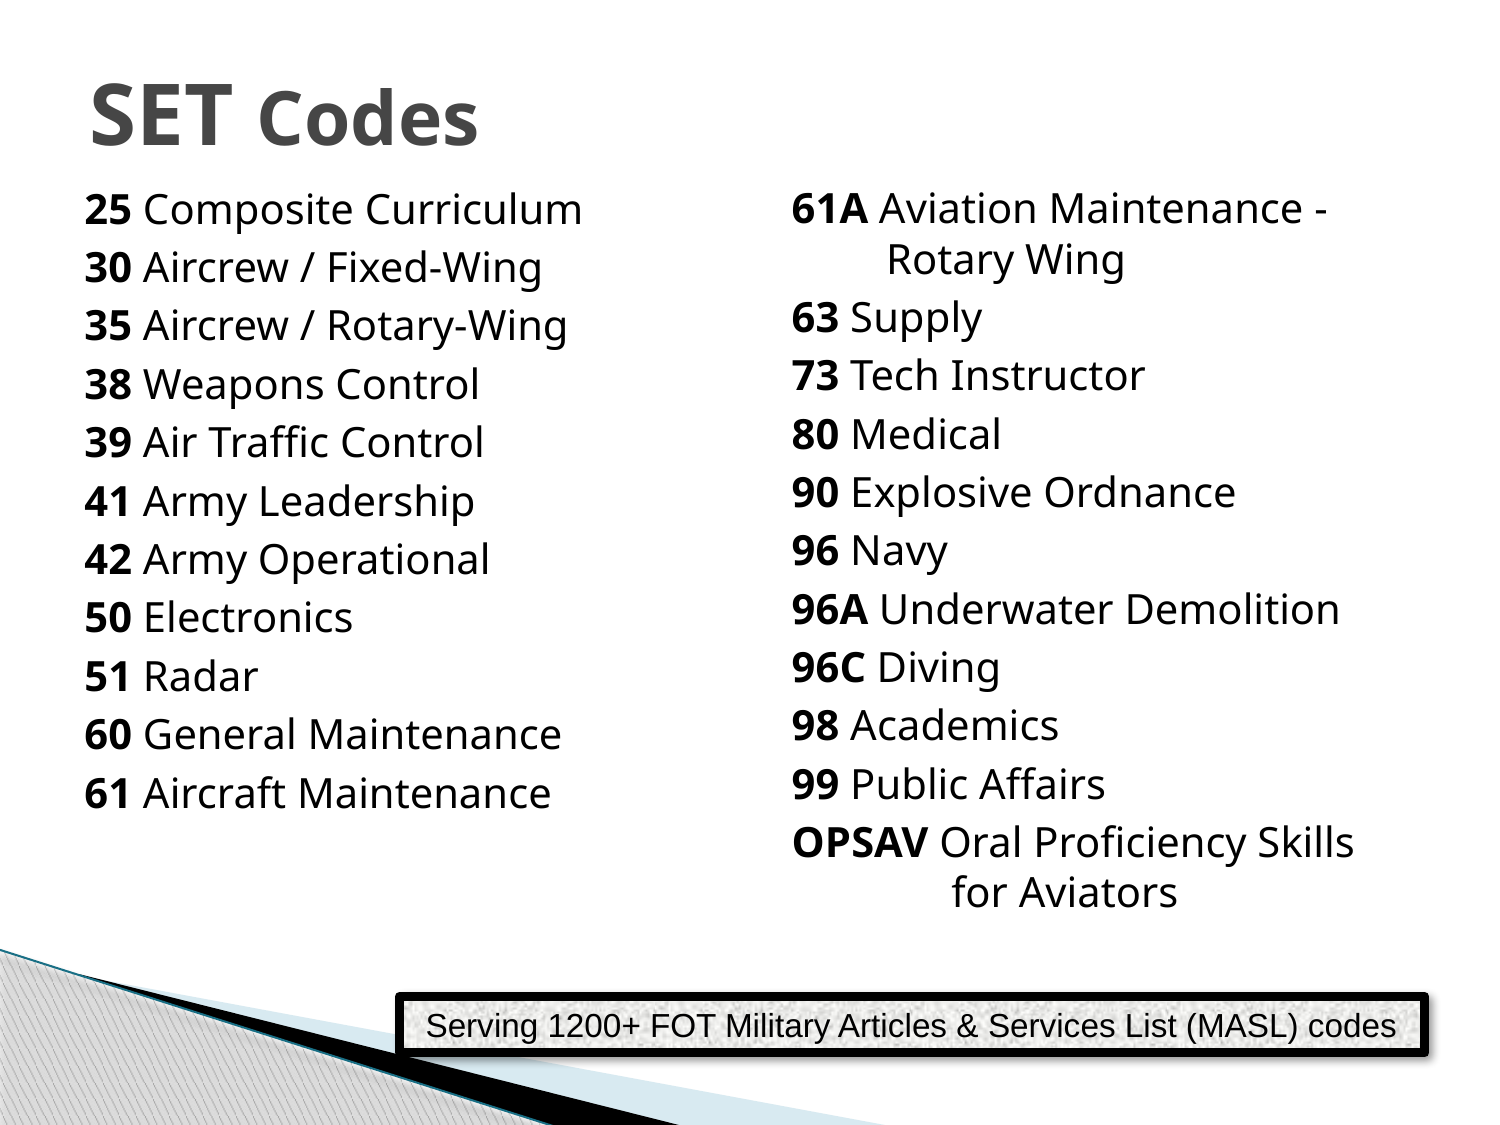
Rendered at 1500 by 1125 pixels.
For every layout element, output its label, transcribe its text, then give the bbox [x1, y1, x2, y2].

title SET Codes [75, 45, 1425, 178]
text_box Serving 1200+ FOT Military Articles & Services List (MASL) codes [399, 996, 1425, 1054]
text_box 25 Composite Curriculum 30 Aircrew / Fixed-Wing 35 Aircrew / Rotary-Wing 38 Weapons Control 39 Air Traffic Control 41 Army Leadership 42 Army Operational 50 Electronics 51 Radar 60 General Maintenance 61 Aircraft Maintenance [69, 174, 752, 923]
text_box 61A Aviation Maintenance - Rotary Wing 63 Supply 73 Tech Instructor 80 Medical 90 Explosive Ordnance 96 Navy 96A Underwater Demolition 96C Diving 98 Academics 99 Public Affairs OPSAV Oral Proficiency Skills for Aviators [776, 174, 1460, 923]
